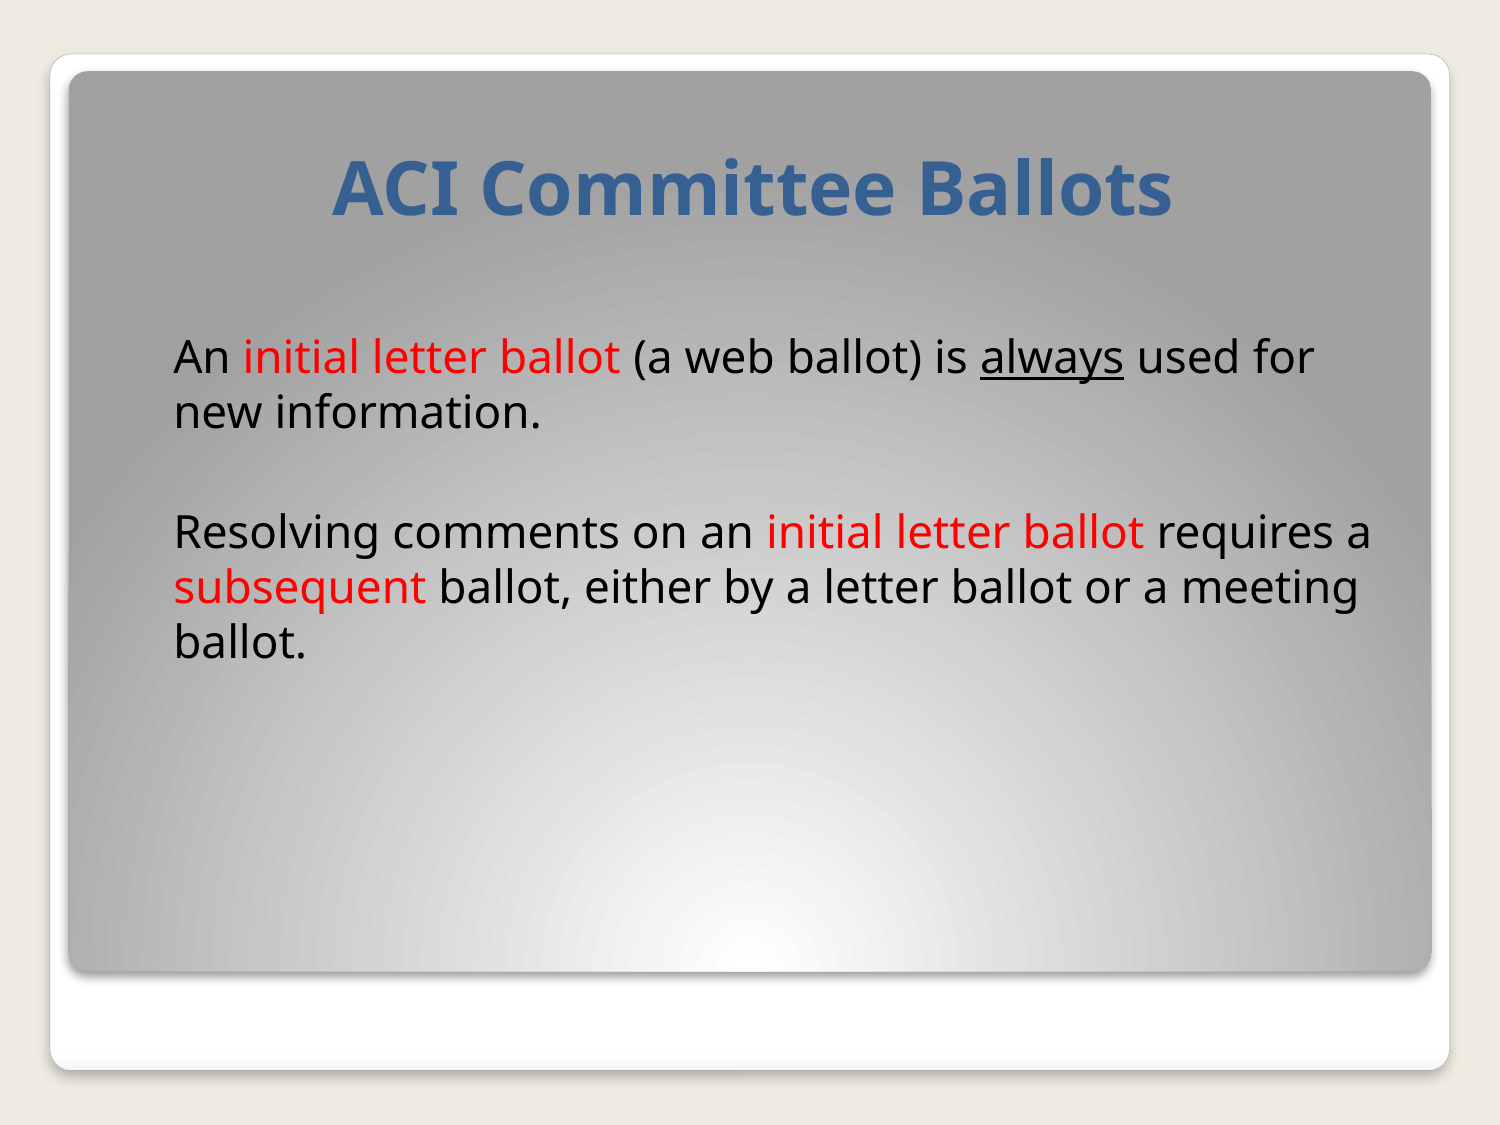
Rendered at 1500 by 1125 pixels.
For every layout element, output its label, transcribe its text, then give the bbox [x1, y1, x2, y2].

list An initial letter ballot (a web ballot) is always used for new information. Resolving comments on an initial letter ballot requires a subsequent ballot, either by a letter ballot or a meeting ballot. [87, 312, 1430, 1025]
title ACI Committee Ballots [82, 75, 1425, 238]
